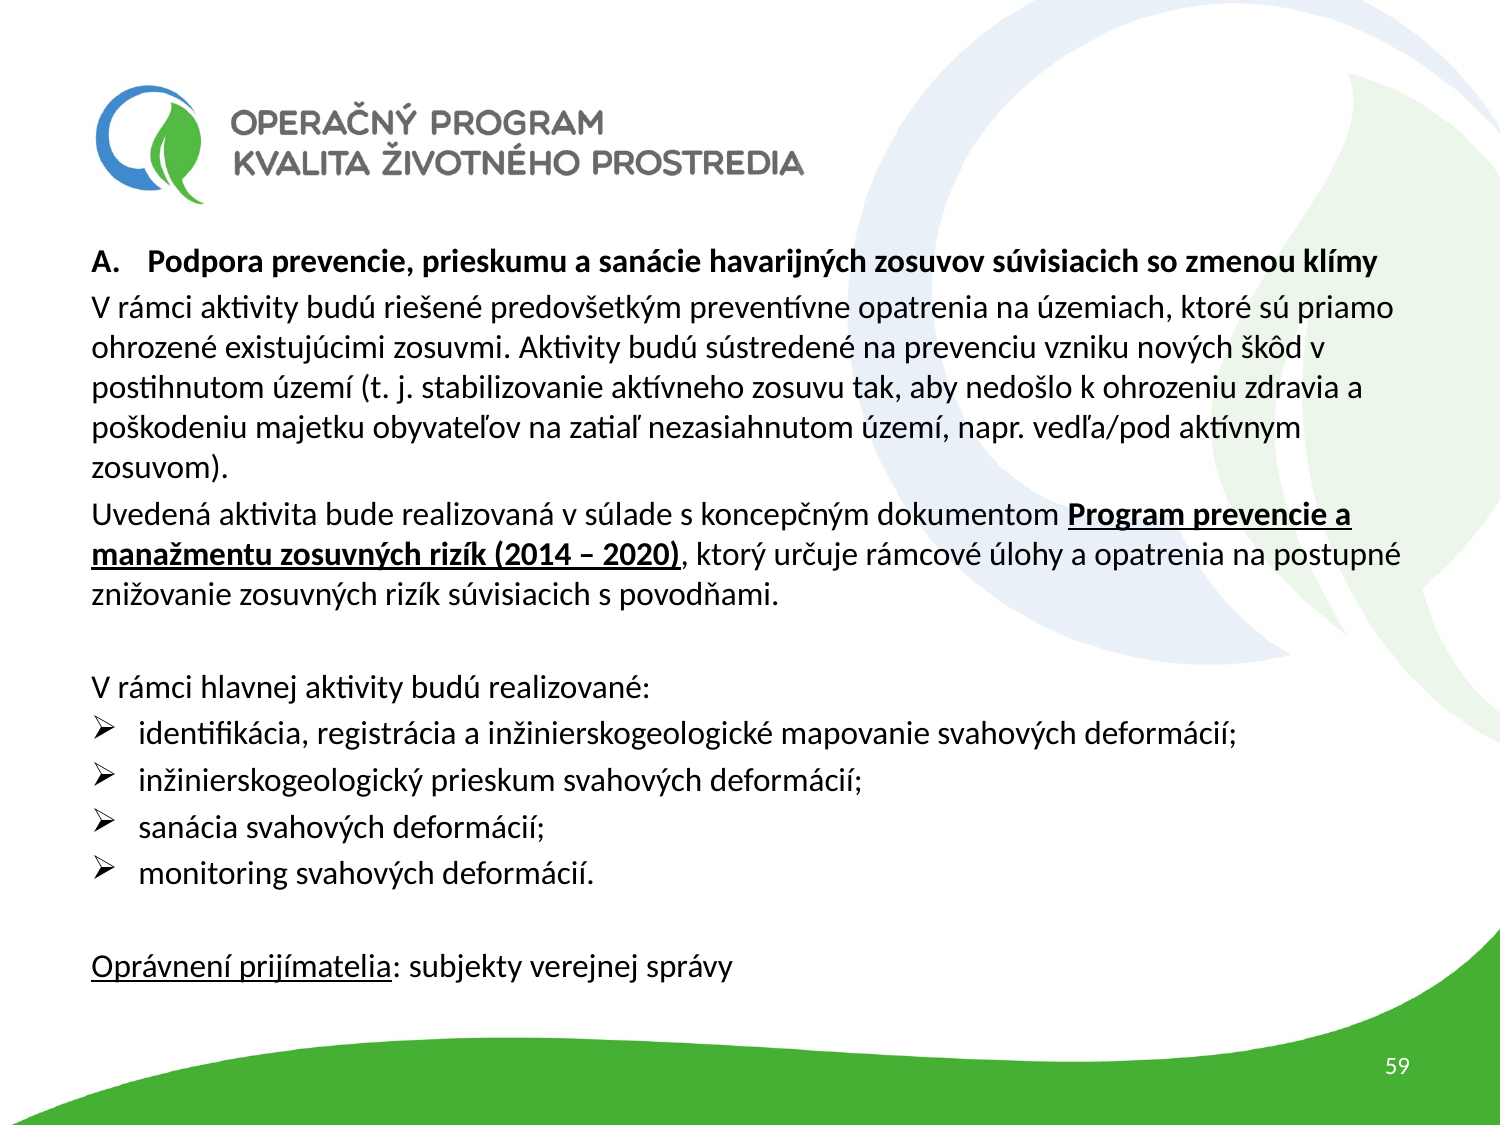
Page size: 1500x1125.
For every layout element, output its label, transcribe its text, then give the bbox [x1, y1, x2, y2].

list Podpora prevencie, prieskumu a sanácie havarijných zosuvov súvisiacich so zmenou klímy V rámci aktivity budú riešené predovšetkým preventívne opatrenia na územiach, ktoré sú priamo ohrozené existujúcimi zosuvmi. Aktivity budú sústredené na prevenciu vzniku nových škôd v postihnutom území (t. j. stabilizovanie aktívneho zosuvu tak, aby nedošlo k ohrozeniu zdravia a poškodeniu majetku obyvateľov na zatiaľ nezasiahnutom území, napr. vedľa/pod aktívnym zosuvom). Uvedená aktivita bude realizovaná v súlade s koncepčným dokumentom Program prevencie a manažmentu zosuvných rizík (2014 – 2020), ktorý určuje rámcové úlohy a opatrenia na postupné znižovanie zosuvných rizík súvisiacich s povodňami. V rámci hlavnej aktivity budú realizované: identifikácia, registrácia a inžinierskogeologické mapovanie svahových deformácií; inžinierskogeologický prieskum svahových deformácií; sanácia svahových deformácií; monitoring svahových deformácií. Oprávnení prijímatelia: subjekty verejnej správy [76, 231, 1449, 1024]
slide_number 59 [1074, 1042, 1425, 1103]
picture [0, 889, 1500, 1125]
picture [88, 78, 805, 208]
